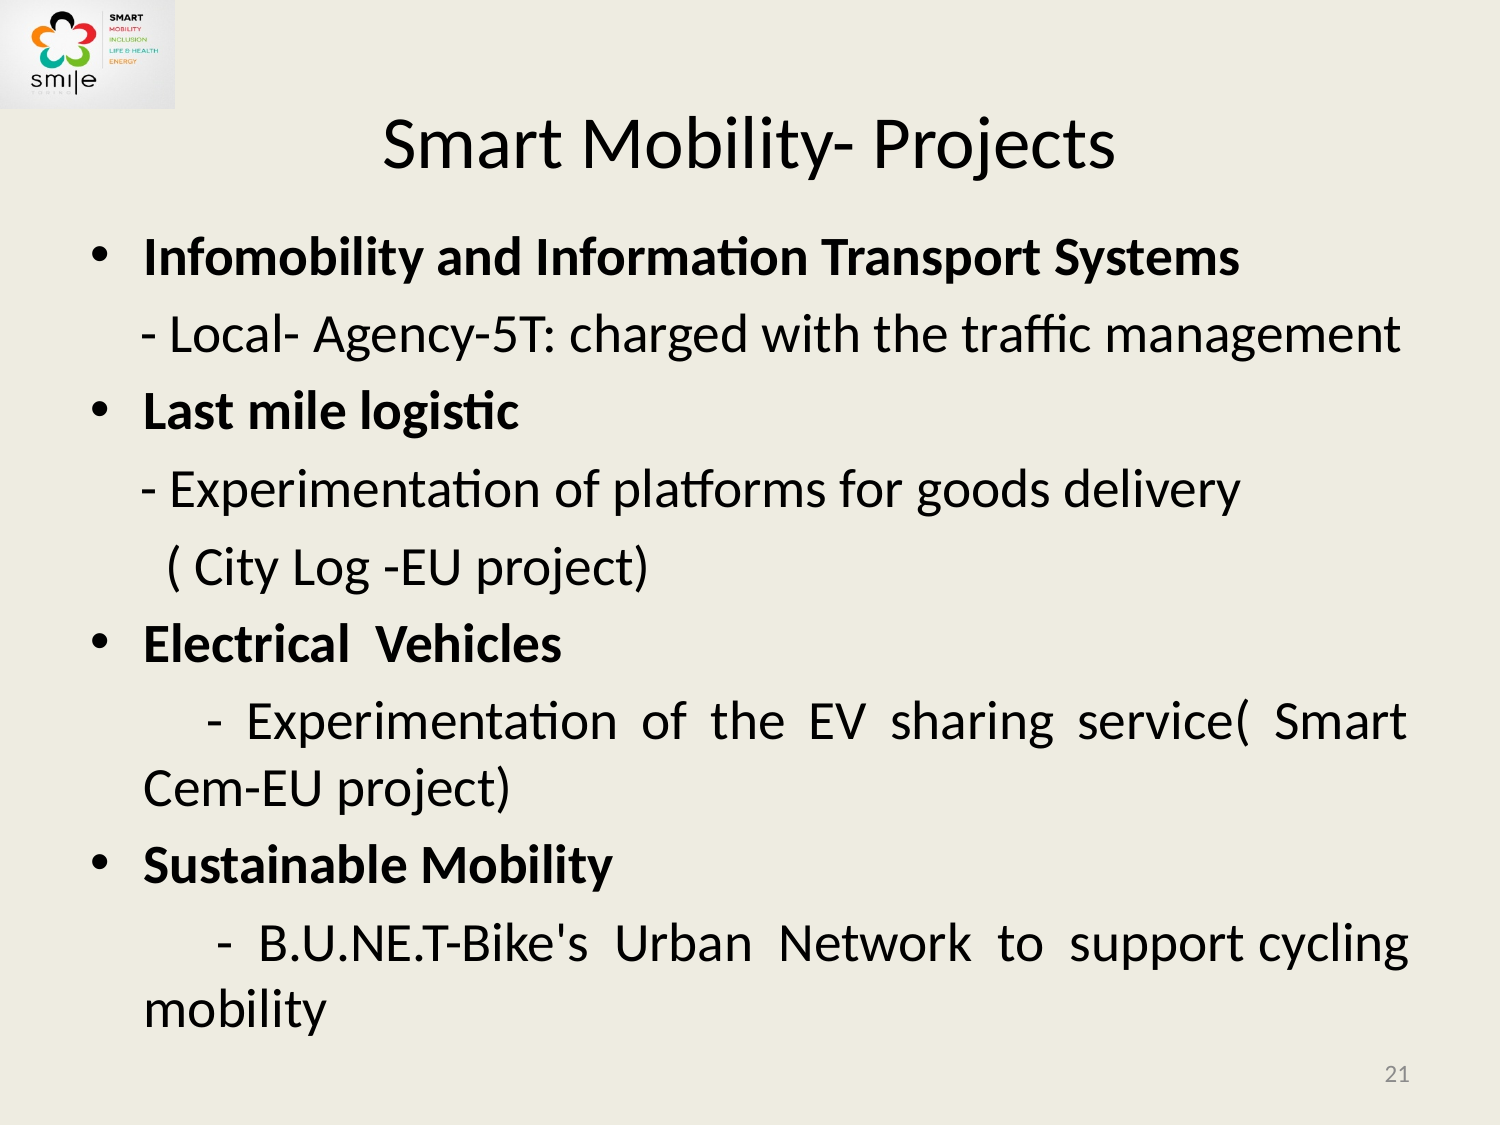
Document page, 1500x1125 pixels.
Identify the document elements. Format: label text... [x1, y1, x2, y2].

picture [0, 0, 176, 109]
slide_number 21 [1074, 1042, 1425, 1103]
title Smart Mobility- Projects [75, 45, 1425, 212]
list Infomobility and Information Transport Systems - Local- Agency-5T: charged with the traffic management Last mile logistic - Experimentation of platforms for goods delivery ( City Log -EU project) Electrical Vehicles - Experimentation of the EV sharing service( Smart Cem-EU project) Sustainable Mobility - B.U.NE.T-Bike's Urban Network to support cycling mobility [75, 212, 1425, 1100]
